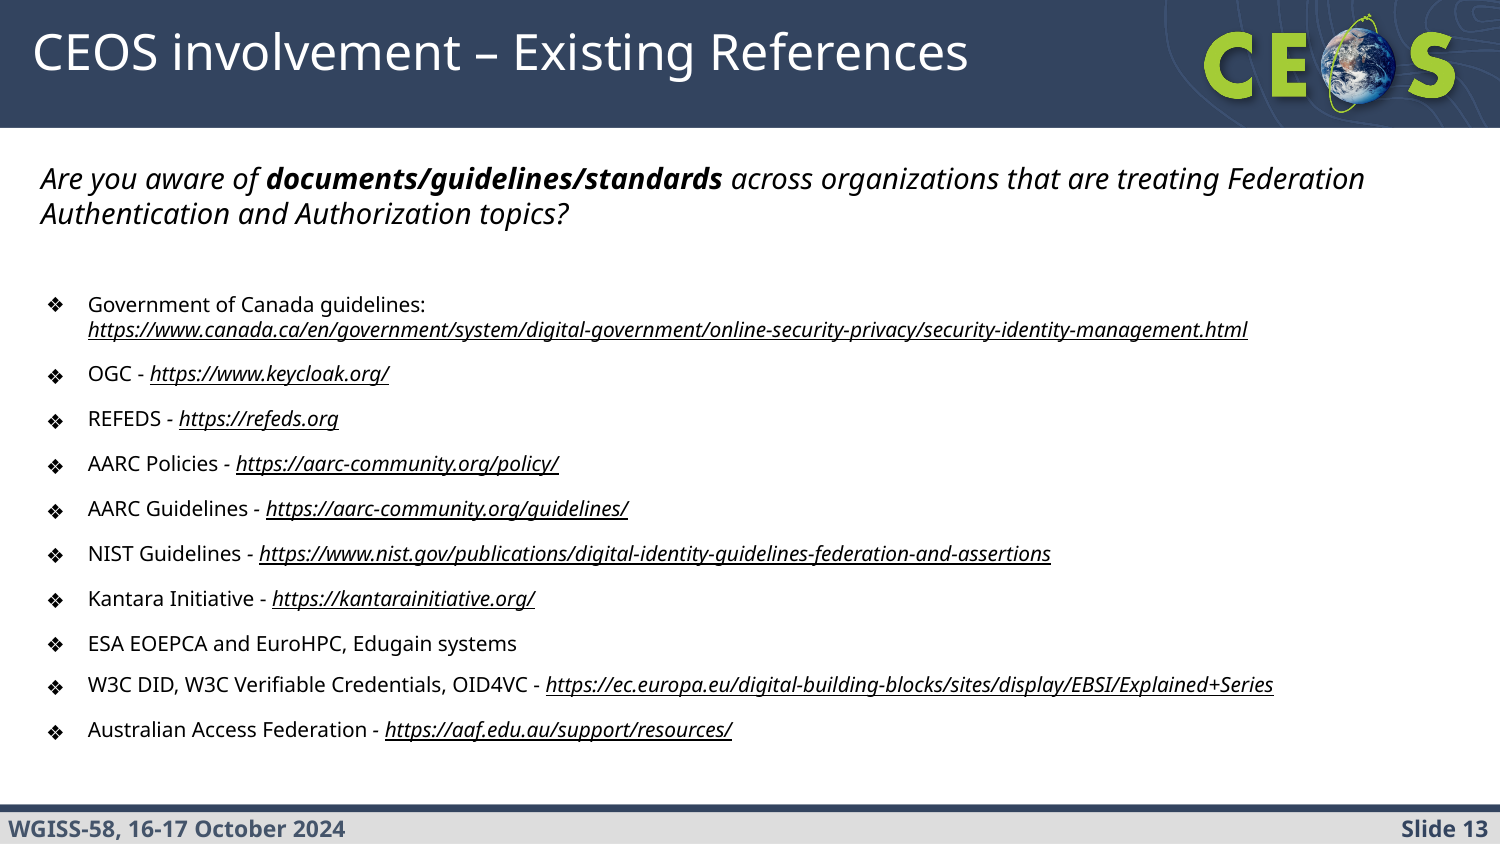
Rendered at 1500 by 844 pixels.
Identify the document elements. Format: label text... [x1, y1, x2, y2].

text_box Are you aware of documents/guidelines/standards across organizations that are treating Federation Authentication and Authorization topics? Government of Canada guidelines: https://www.canada.ca/en/government/system/digital-government/online-security-privacy/security-identity-management.html OGC - https://www.keycloak.org/ REFEDS - https://refeds.org AARC Policies - https://aarc-community.org/policy/ AARC Guidelines - https://aarc-community.org/guidelines/ NIST Guidelines - https://www.nist.gov/publications/digital-identity-guidelines-federation-and-assertions Kantara Initiative - https://kantarainitiative.org/ ESA EOEPCA and EuroHPC, Edugain systems W3C DID, W3C Verifiable Credentials, OID4VC - https://ec.europa.eu/digital-building-blocks/sites/display/EBSI/Explained+Series Australian Access Federation - https://aaf.edu.au/support/resources/ [6, 153, 1494, 753]
title CEOS involvement – Existing References [21, 21, 1177, 133]
picture [1204, 13, 1455, 113]
